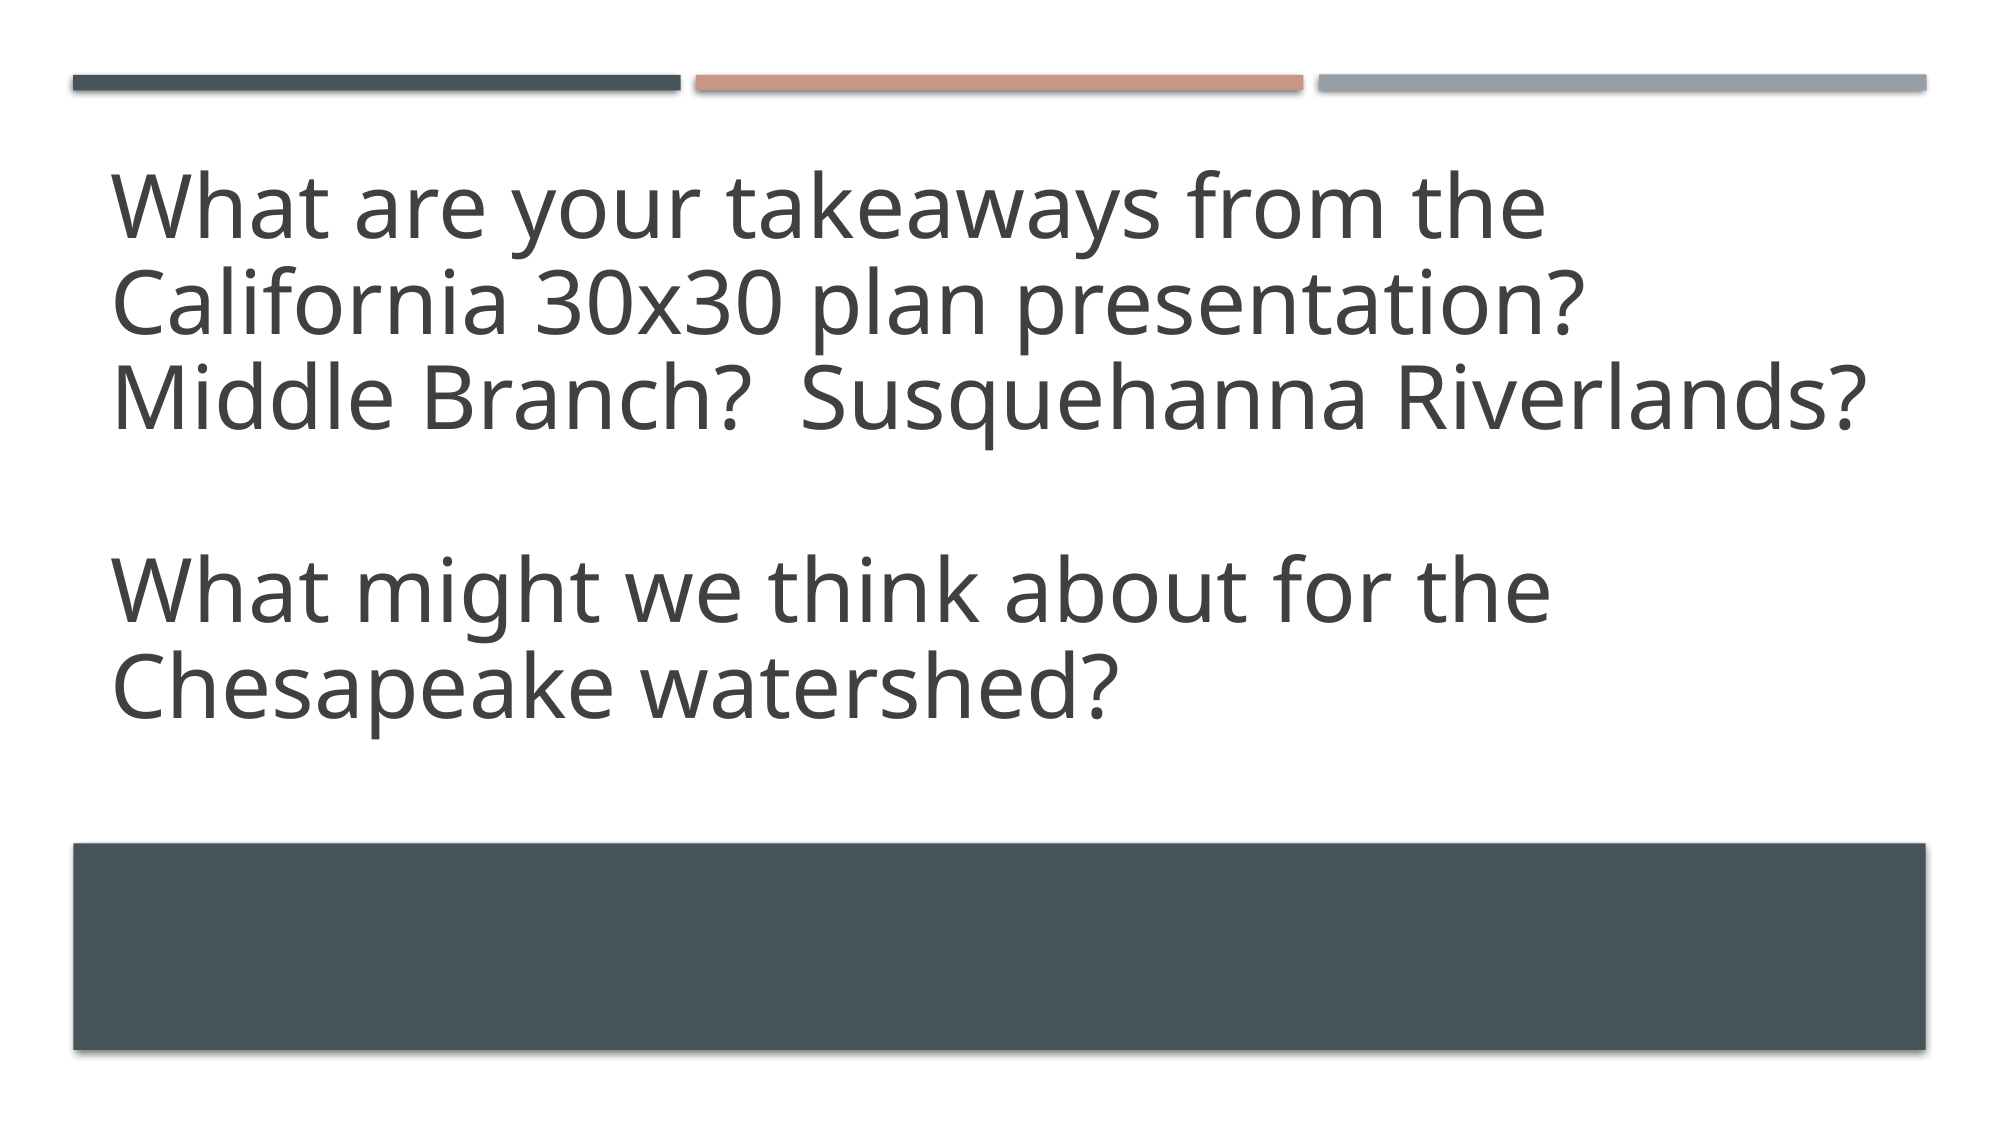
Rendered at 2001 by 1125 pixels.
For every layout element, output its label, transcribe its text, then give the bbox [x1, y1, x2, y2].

title What are your takeaways from the California 30x30 plan presentation? Middle Branch? Susquehanna Riverlands? What might we think about for the Chesapeake watershed? [95, 147, 1905, 745]
